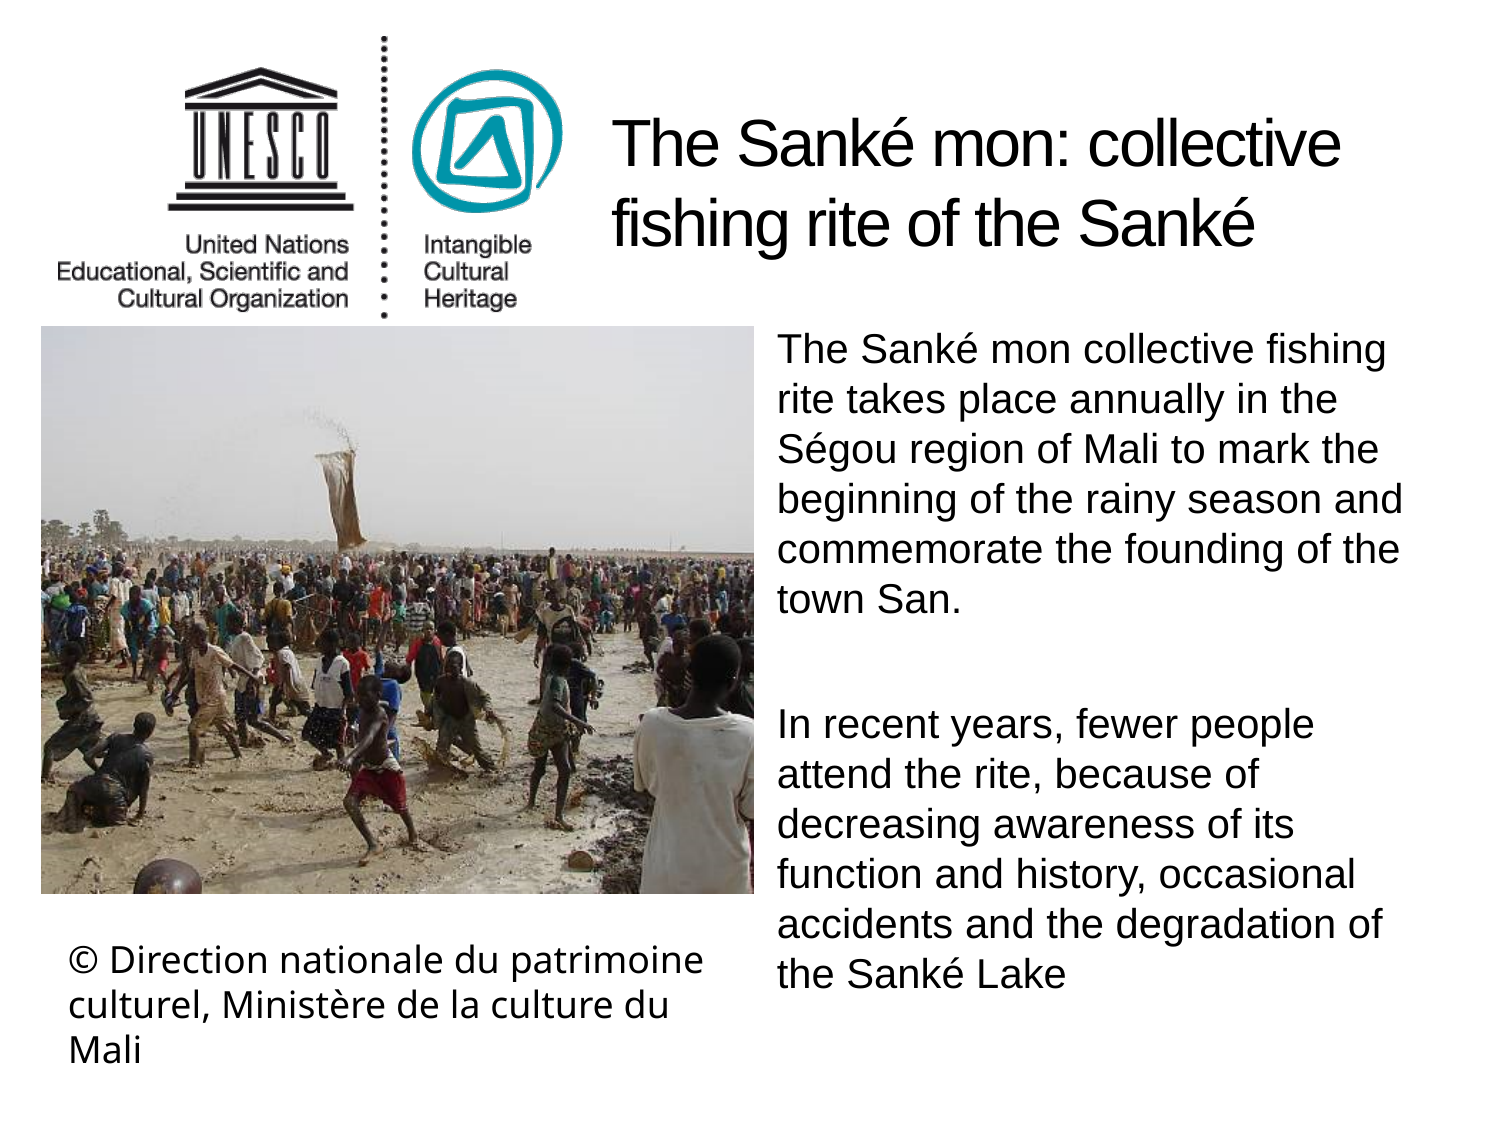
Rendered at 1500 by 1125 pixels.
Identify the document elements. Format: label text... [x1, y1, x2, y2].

picture [41, 36, 754, 894]
title The Sanké mon: collective fishing rite of the Sanké [596, 54, 1471, 268]
list The Sanké mon collective fishing rite takes place annually in the Ségou region of Mali to mark the beginning of the rainy season and commemorate the founding of the town San. In recent years, fewer people attend the rite, because of decreasing awareness of its function and history, occasional accidents and the degradation of the Sanké Lake [761, 314, 1426, 1024]
text_box © Direction nationale du patrimoine culturel, Ministère de la culture du Mali [53, 928, 750, 1079]
